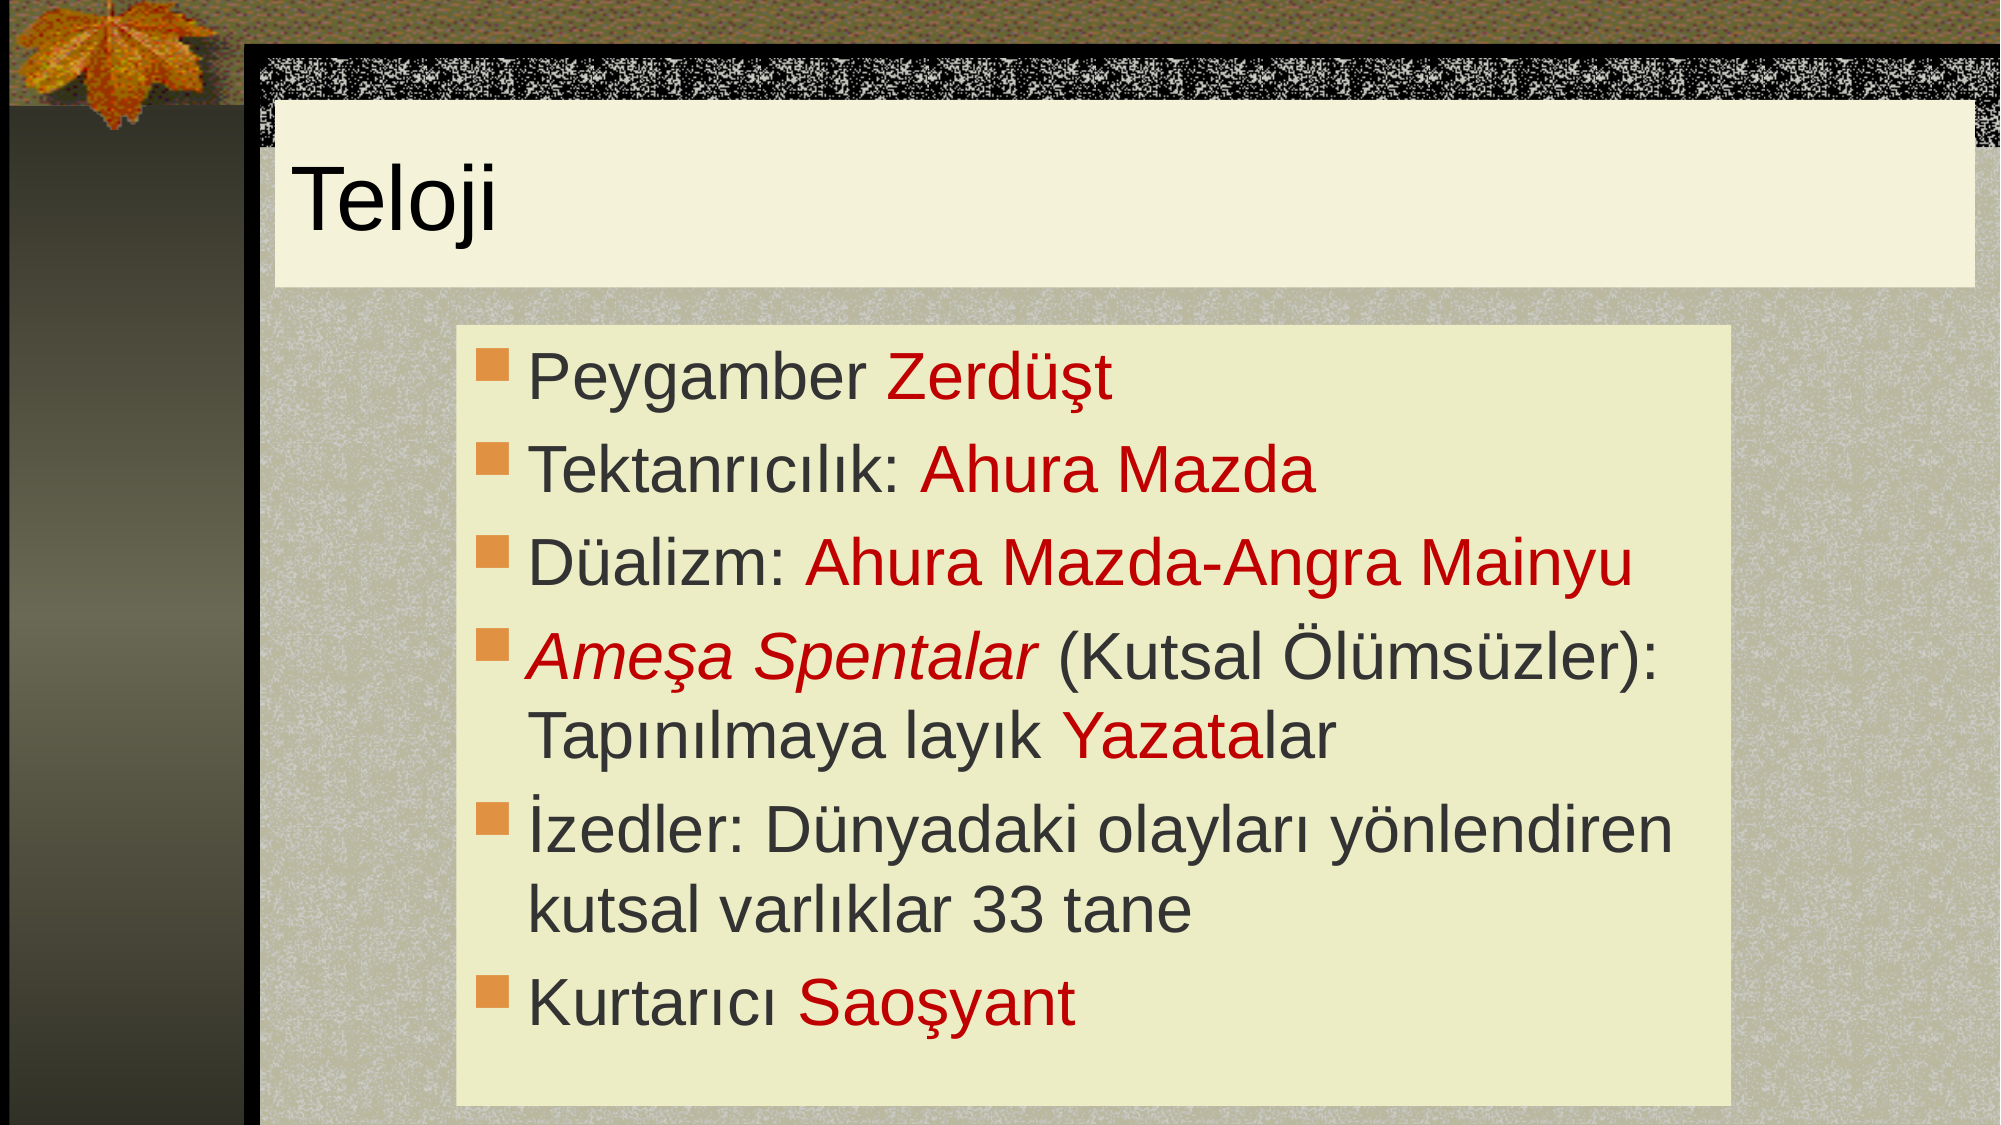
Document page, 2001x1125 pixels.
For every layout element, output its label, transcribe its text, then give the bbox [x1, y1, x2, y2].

list Peygamber Zerdüşt Tektanrıcılık: Ahura Mazda Düalizm: Ahura Mazda-Angra Mainyu Ameşa Spentalar (Kutsal Ölümsüzler): Tapınılmaya layık Yazatalar İzedler: Dünyadaki olayları yönlendiren kutsal varlıklar 33 tane Kurtarıcı Saoşyant [456, 324, 1732, 1106]
picture [260, 58, 2000, 1124]
title Teloji [275, 99, 1975, 288]
picture [10, 0, 2000, 130]
